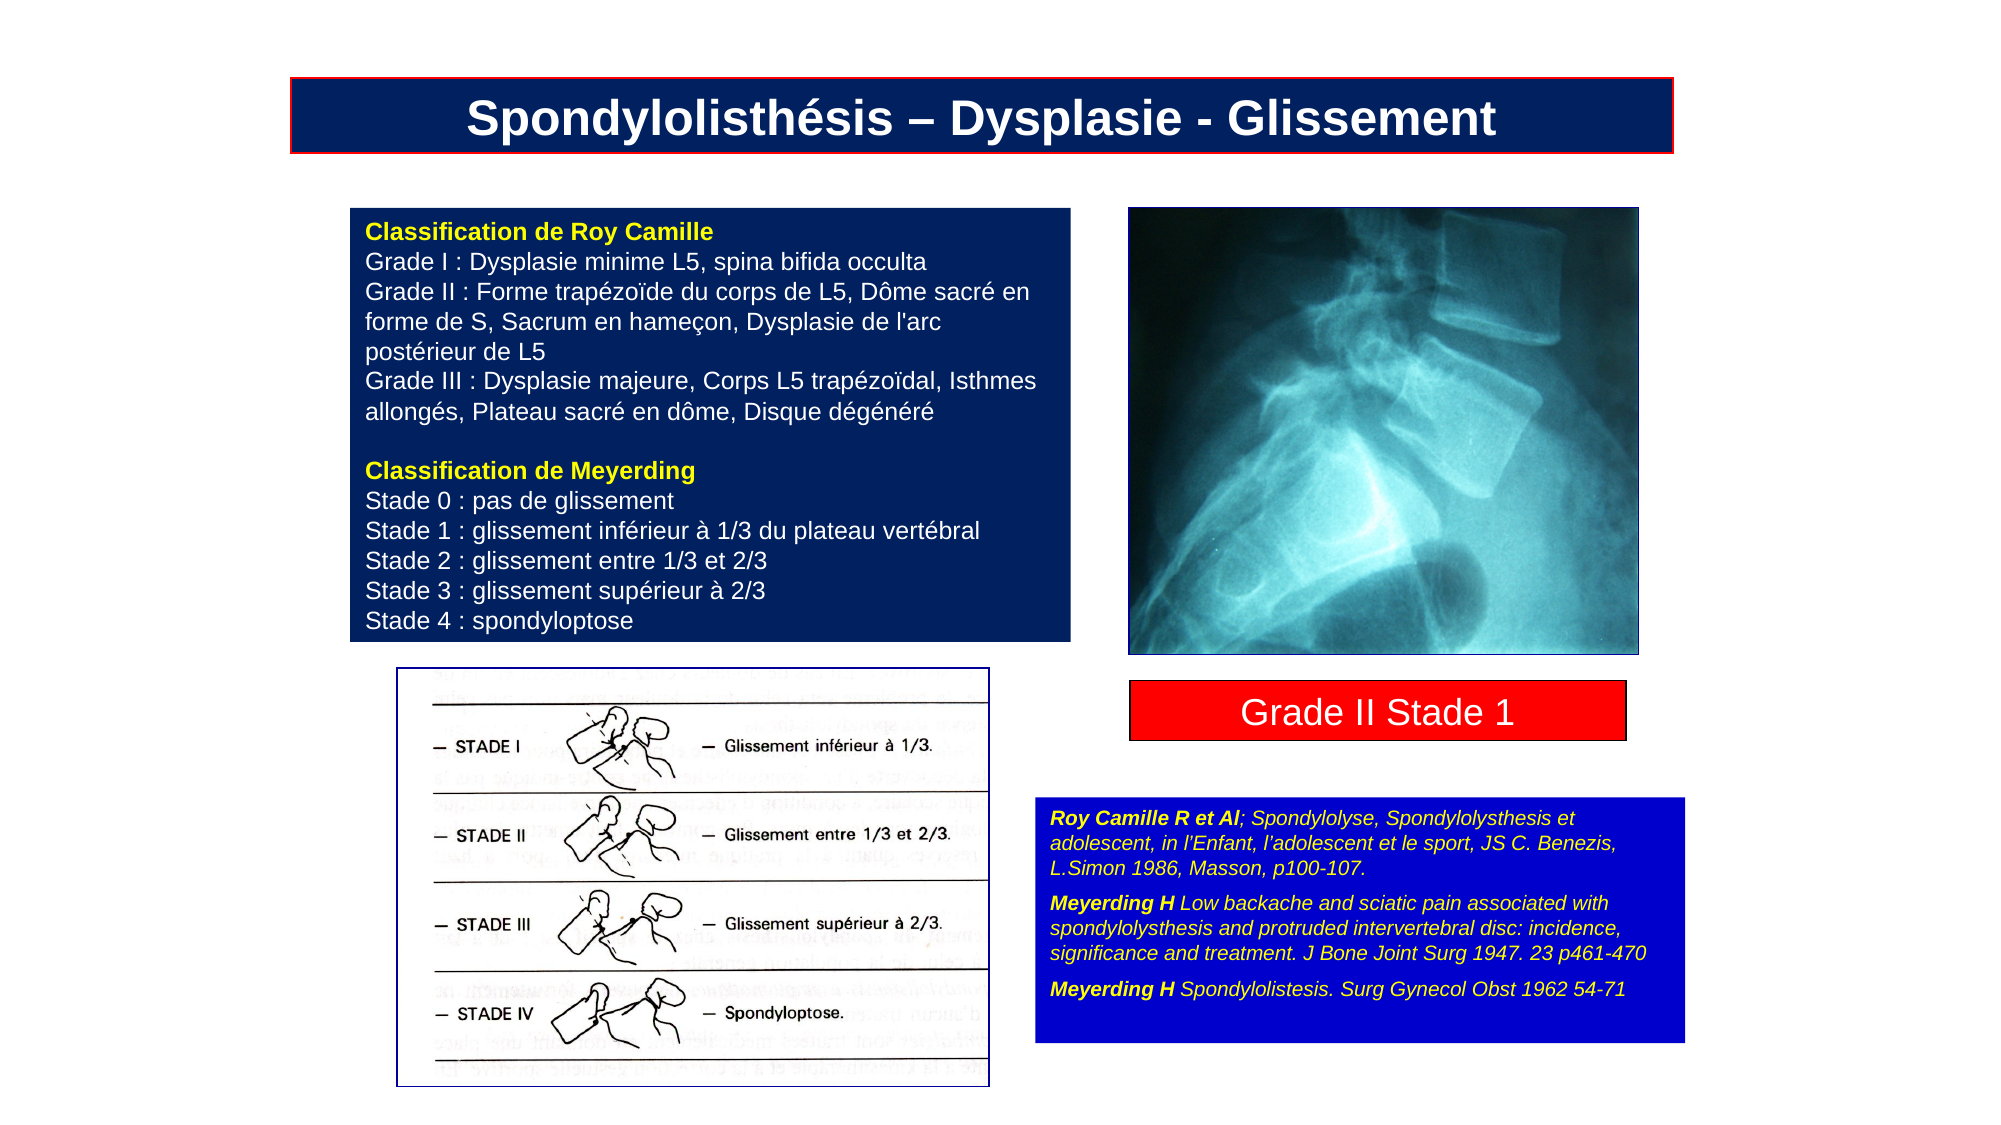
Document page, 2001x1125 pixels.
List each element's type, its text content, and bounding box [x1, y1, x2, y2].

text_box Roy Camille R et Al; Spondylolyse, Spondylolysthesis et adolescent, in l’Enfant, l’adolescent et le sport, JS C. Benezis, L.Simon 1986, Masson, p100-107. Meyerding H Low backache and sciatic pain associated with spondylolysthesis and protruded intervertebral disc: incidence, significance and treatment. J Bone Joint Surg 1947. 23 p461-470 Meyerding H Spondylolistesis. Surg Gynecol Obst 1962 54-71 [1035, 797, 1686, 1044]
picture [1129, 208, 1638, 654]
text_box Classification de Roy Camille Grade I : Dysplasie minime L5, spina bifida occulta Grade II : Forme trapézoïde du corps de L5, Dôme sacré en forme de S, Sacrum en hameçon, Dysplasie de l'arc postérieur de L5 Grade III : Dysplasie majeure, Corps L5 trapézoïdal, Isthmes allongés, Plateau sacré en dôme, Disque dégénéré Classification de Meyerding Stade 0 : pas de glissement Stade 1 : glissement inférieur à 1/3 du plateau vertébral Stade 2 : glissement entre 1/3 et 2/3 Stade 3 : glissement supérieur à 2/3 Stade 4 : spondyloptose [350, 207, 1071, 642]
text_box Spondylolisthésis – Dysplasie - Glissement [291, 78, 1674, 153]
picture [397, 668, 989, 1086]
text_box Grade II Stade 1 [1129, 680, 1627, 741]
